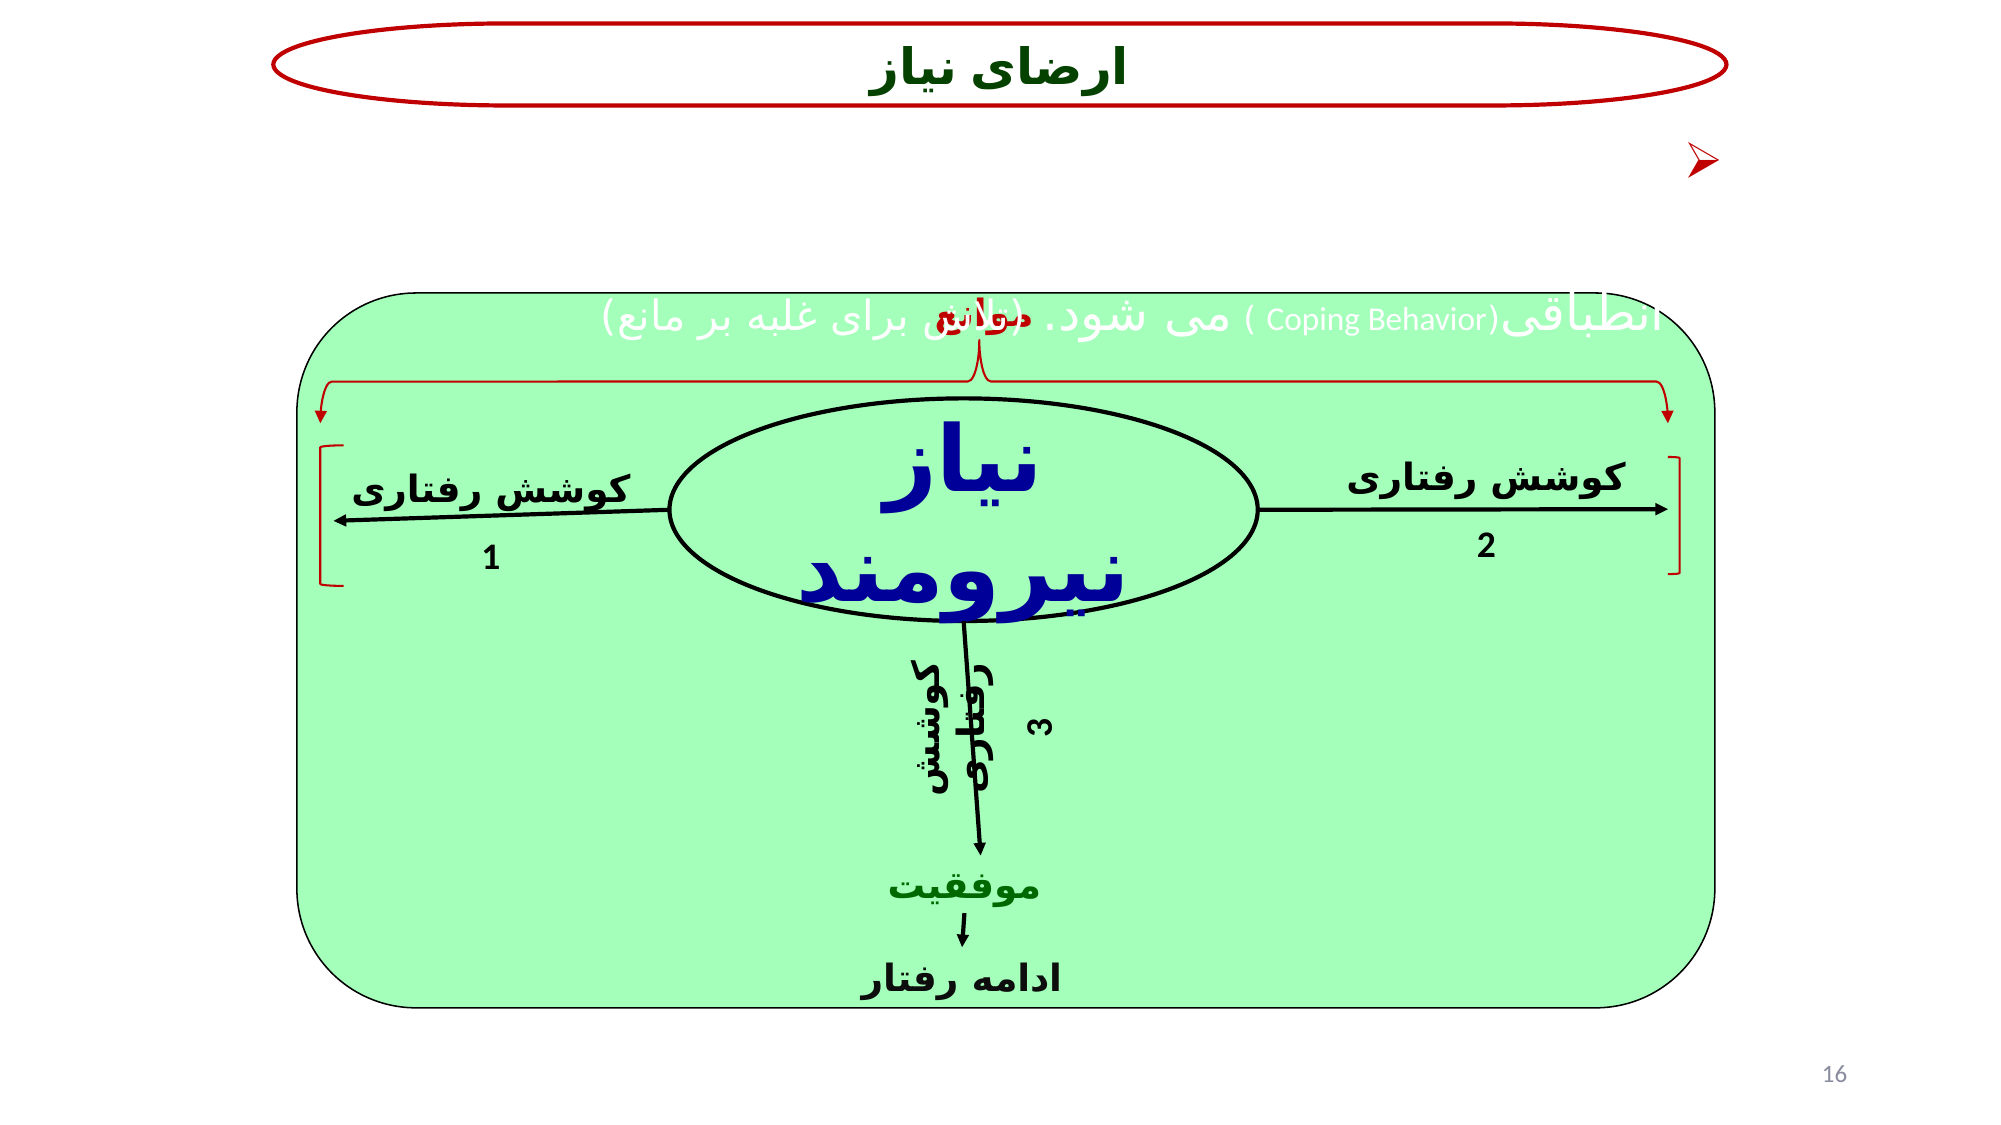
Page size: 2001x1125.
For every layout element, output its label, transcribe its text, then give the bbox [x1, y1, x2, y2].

text_box [1667, 456, 1680, 575]
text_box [333, 509, 670, 522]
text_box [296, 348, 1715, 1008]
text_box ارضای نیاز [272, 22, 1728, 107]
text_box [314, 348, 1674, 424]
slide_number 16 [1412, 1042, 1863, 1103]
text_box کوشش رفتاری 3 [894, 741, 1067, 853]
text_box کوشش رفتاری 3 [894, 601, 1067, 735]
text_box موفقیت [858, 853, 1071, 914]
text_box به عقیده آبراهام مزلو ، وقتی نیازی ارضا می شود دیگر انگیزاننده رفتار به حساب نمی آید و ممانعت از ارضای نیاز موجب رفتار انطباقی(Coping Behavior ) می شود. (تلاش برای غلبه بر مانع) [261, 117, 1739, 348]
text_box ادامه رفتار [842, 947, 1082, 1007]
text_box کوشش رفتاری 2 [1304, 445, 1668, 509]
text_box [843, 735, 1079, 741]
text_box نیاز نیرومند [669, 424, 1258, 618]
text_box [320, 445, 344, 586]
text_box کوشش رفتاری 2 [1304, 510, 1667, 573]
text_box کوشش رفتاری 1 [344, 457, 649, 509]
text_box کوشش رفتاری 1 [344, 522, 649, 585]
